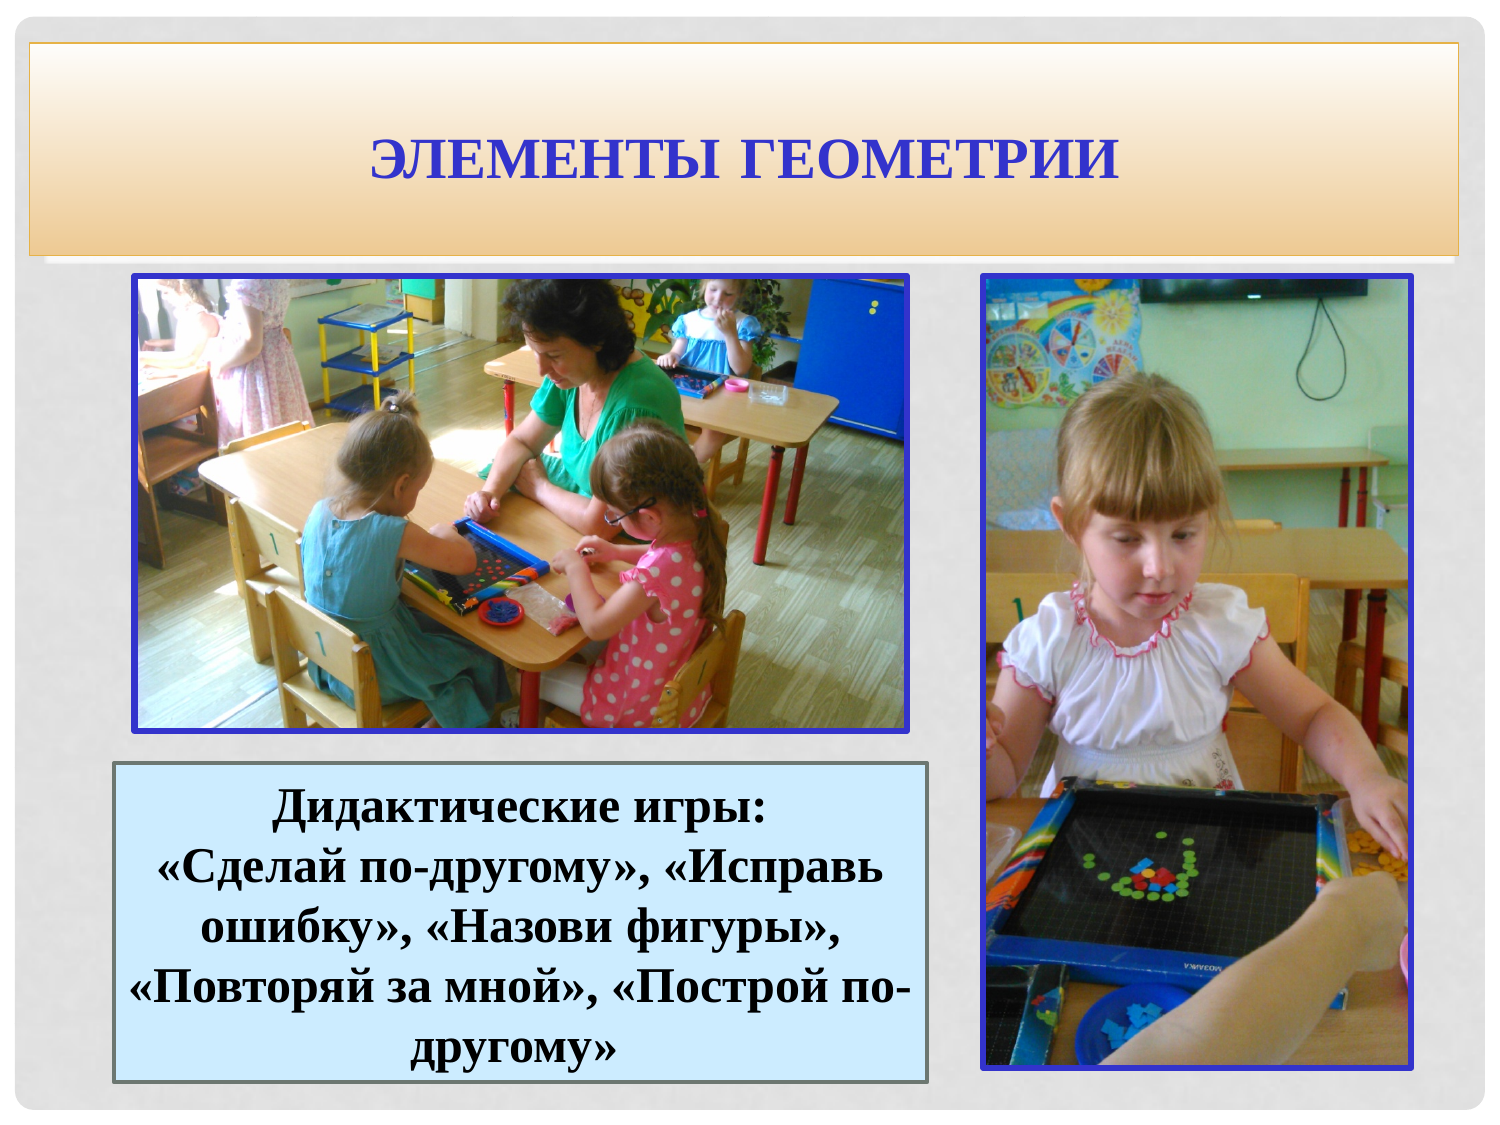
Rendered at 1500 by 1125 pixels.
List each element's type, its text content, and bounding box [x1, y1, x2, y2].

text_box Дидактические игры: «Сделай по-другому», «Исправь ошибку», «Назови фигуры», «Повторяй за мной», «Построй по-другому» [112, 761, 929, 1084]
picture [985, 278, 1409, 1065]
title Элементы геометрии [29, 42, 1459, 256]
picture [137, 278, 904, 729]
